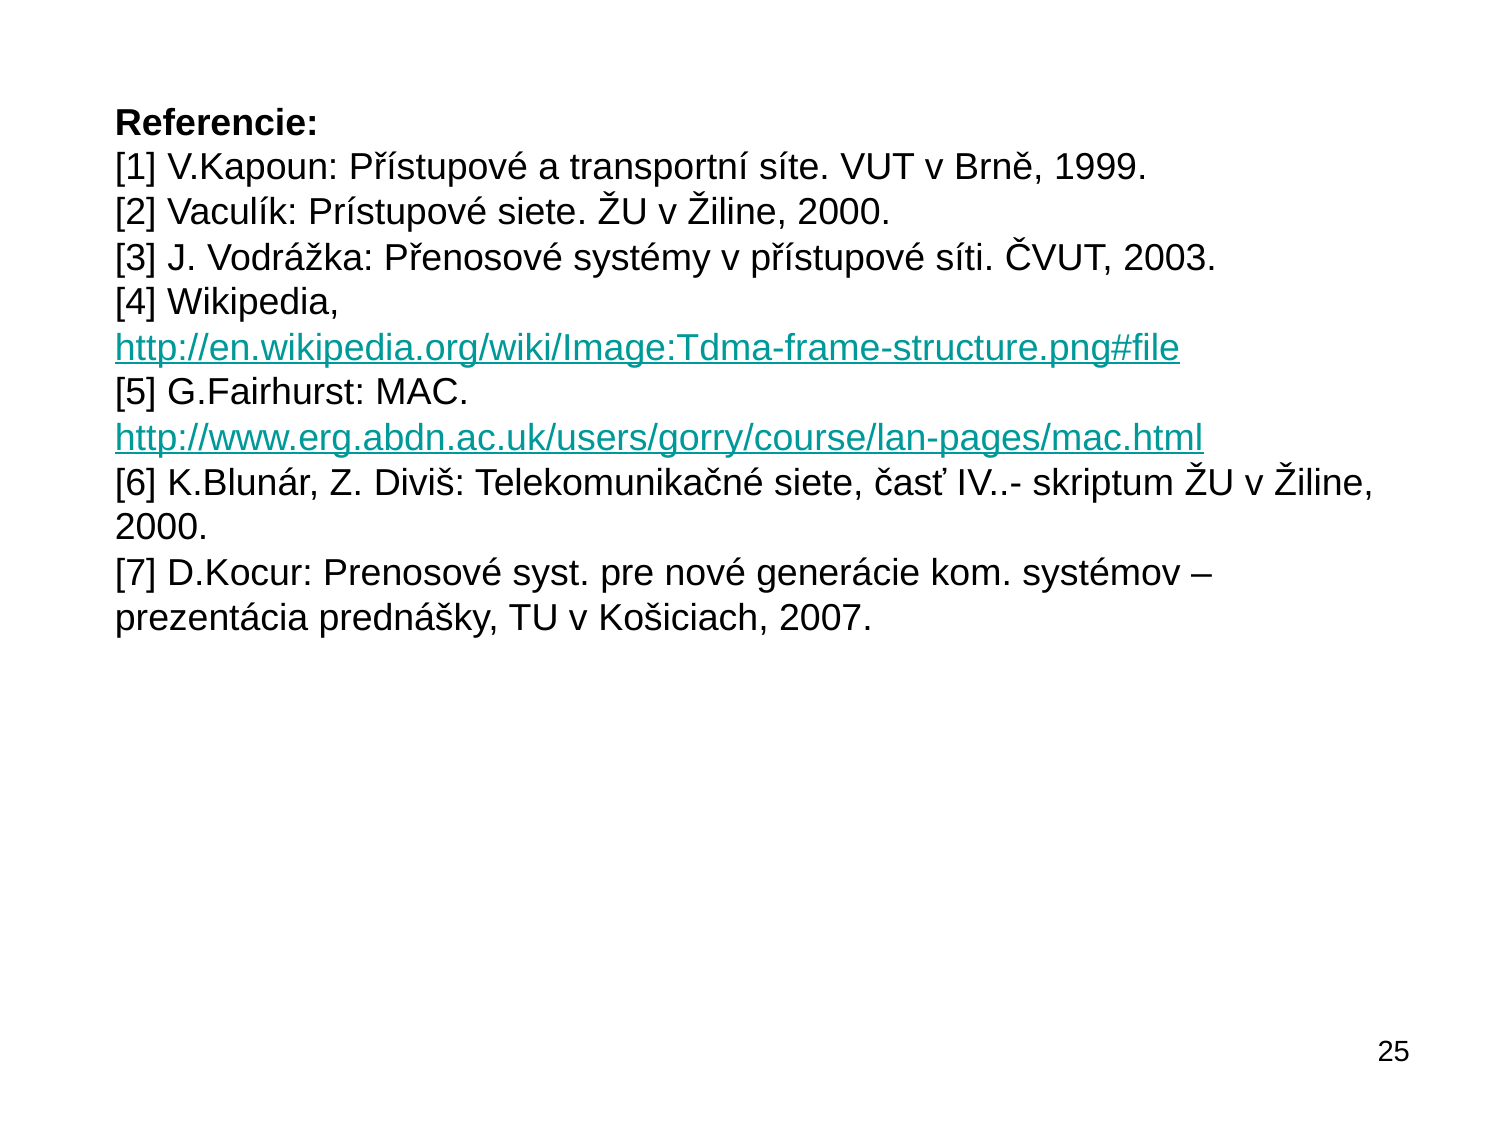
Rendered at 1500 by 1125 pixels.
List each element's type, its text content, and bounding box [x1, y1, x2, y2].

slide_number 25 [1074, 1024, 1425, 1103]
text_box Referencie: [1] V.Kapoun: Přístupové a transportní síte. VUT v Brně, 1999. [2] Vaculík: Prístupové siete. ŽU v Žiline, 2000. [3] J. Vodrážka: Přenosové systémy v přístupové síti. ČVUT, 2003. [4] Wikipedia, http://en.wikipedia.org/wiki/Image:Tdma-frame-structure.png#file [5] G.Fairhurst: MAC. http://www.erg.abdn.ac.uk/users/gorry/course/lan-pages/mac.html [6] K.Blunár, Z. Diviš: Telekomunikačné siete, časť IV..- skriptum ŽU v Žiline, 2000. [7] D.Kocur: Prenosové syst. pre nové generácie kom. systémov – prezentácia prednášky, TU v Košiciach, 2007. [100, 90, 1424, 645]
